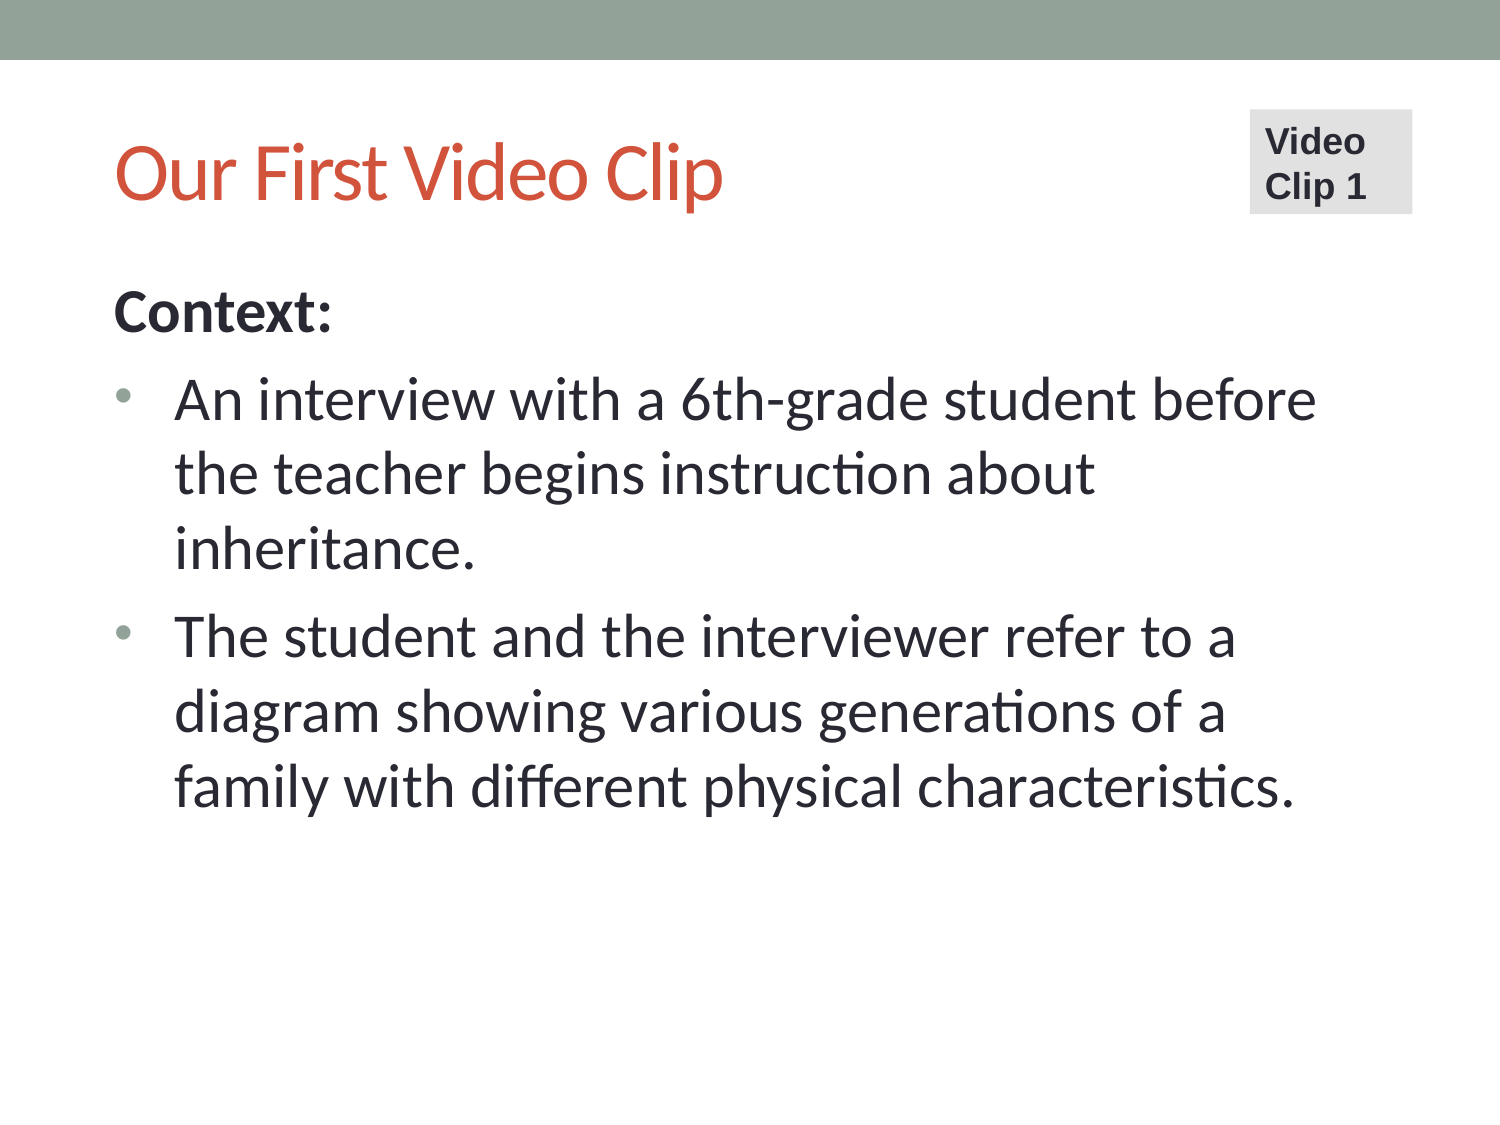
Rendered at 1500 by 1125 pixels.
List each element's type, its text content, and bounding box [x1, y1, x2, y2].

list Context: An interview with a 6th-grade student before the teacher begins instruction about inheritance. The student and the interviewer refer to a diagram showing various generations of a family with different physical characteristics. [99, 262, 1363, 1100]
title Our First Video Clip [99, 85, 1113, 249]
text_box Video Clip 1 [1249, 109, 1413, 215]
